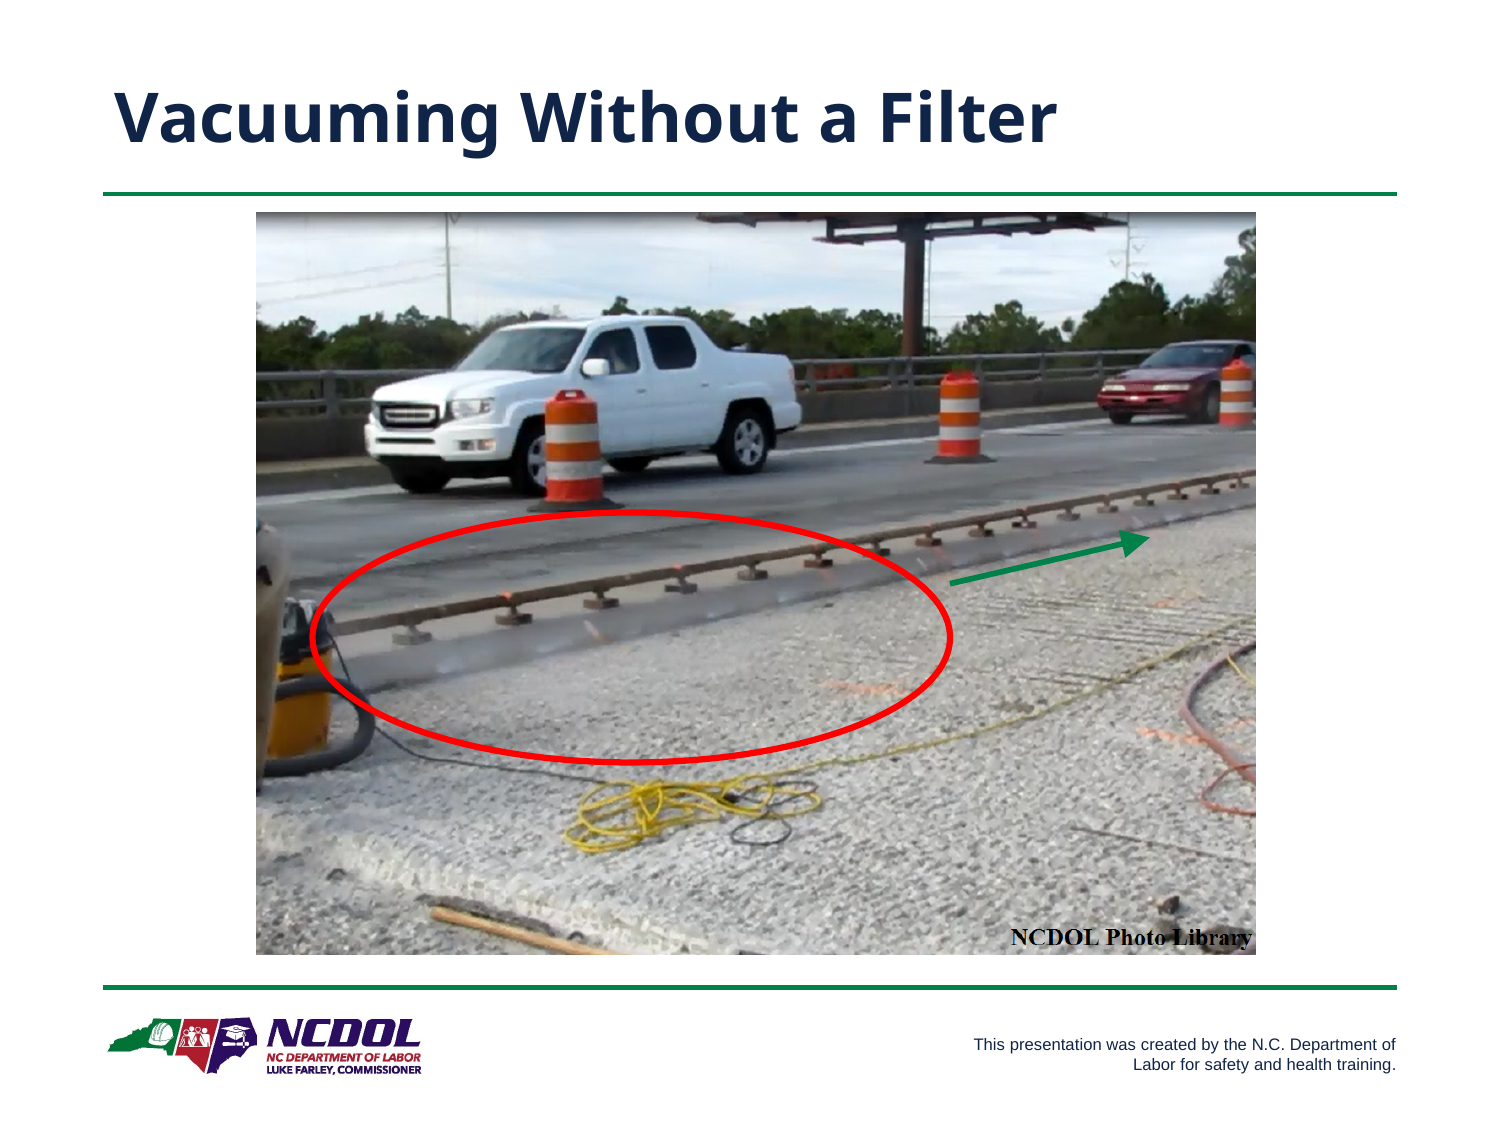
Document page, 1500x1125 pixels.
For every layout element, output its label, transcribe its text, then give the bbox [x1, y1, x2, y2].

picture [103, 1009, 424, 1082]
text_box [949, 536, 1151, 585]
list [256, 211, 1257, 956]
title Vacuuming Without a Filter [99, 75, 1088, 166]
